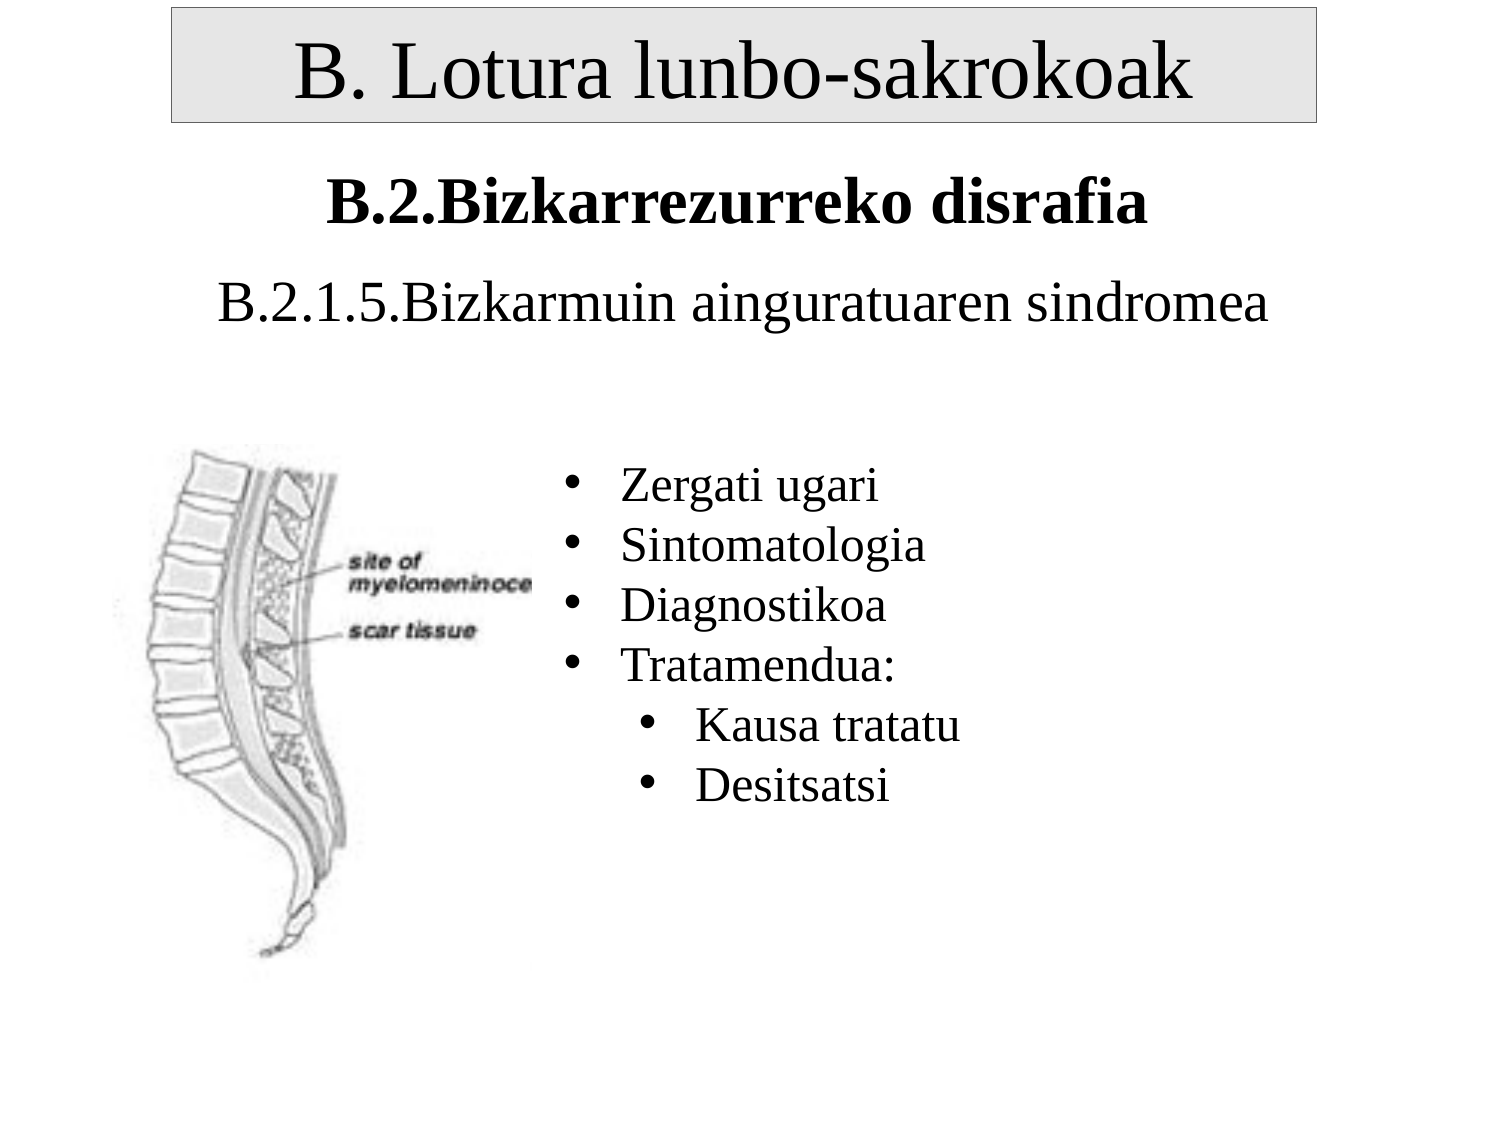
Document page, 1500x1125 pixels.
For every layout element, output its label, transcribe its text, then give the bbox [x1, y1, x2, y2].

text_box B. Lotura lunbo-sakrokoak [171, 7, 1317, 123]
picture [111, 444, 533, 993]
text_box B.2.Bizkarrezurreko disrafia [112, 148, 1365, 244]
text_box Zergati ugari Sintomatologia Diagnostikoa Tratamendua: Kausa tratatu Desitsatsi [549, 444, 1436, 820]
text_box B.2.1.5.Bizkarmuin ainguratuaren sindromea [147, 255, 1341, 341]
